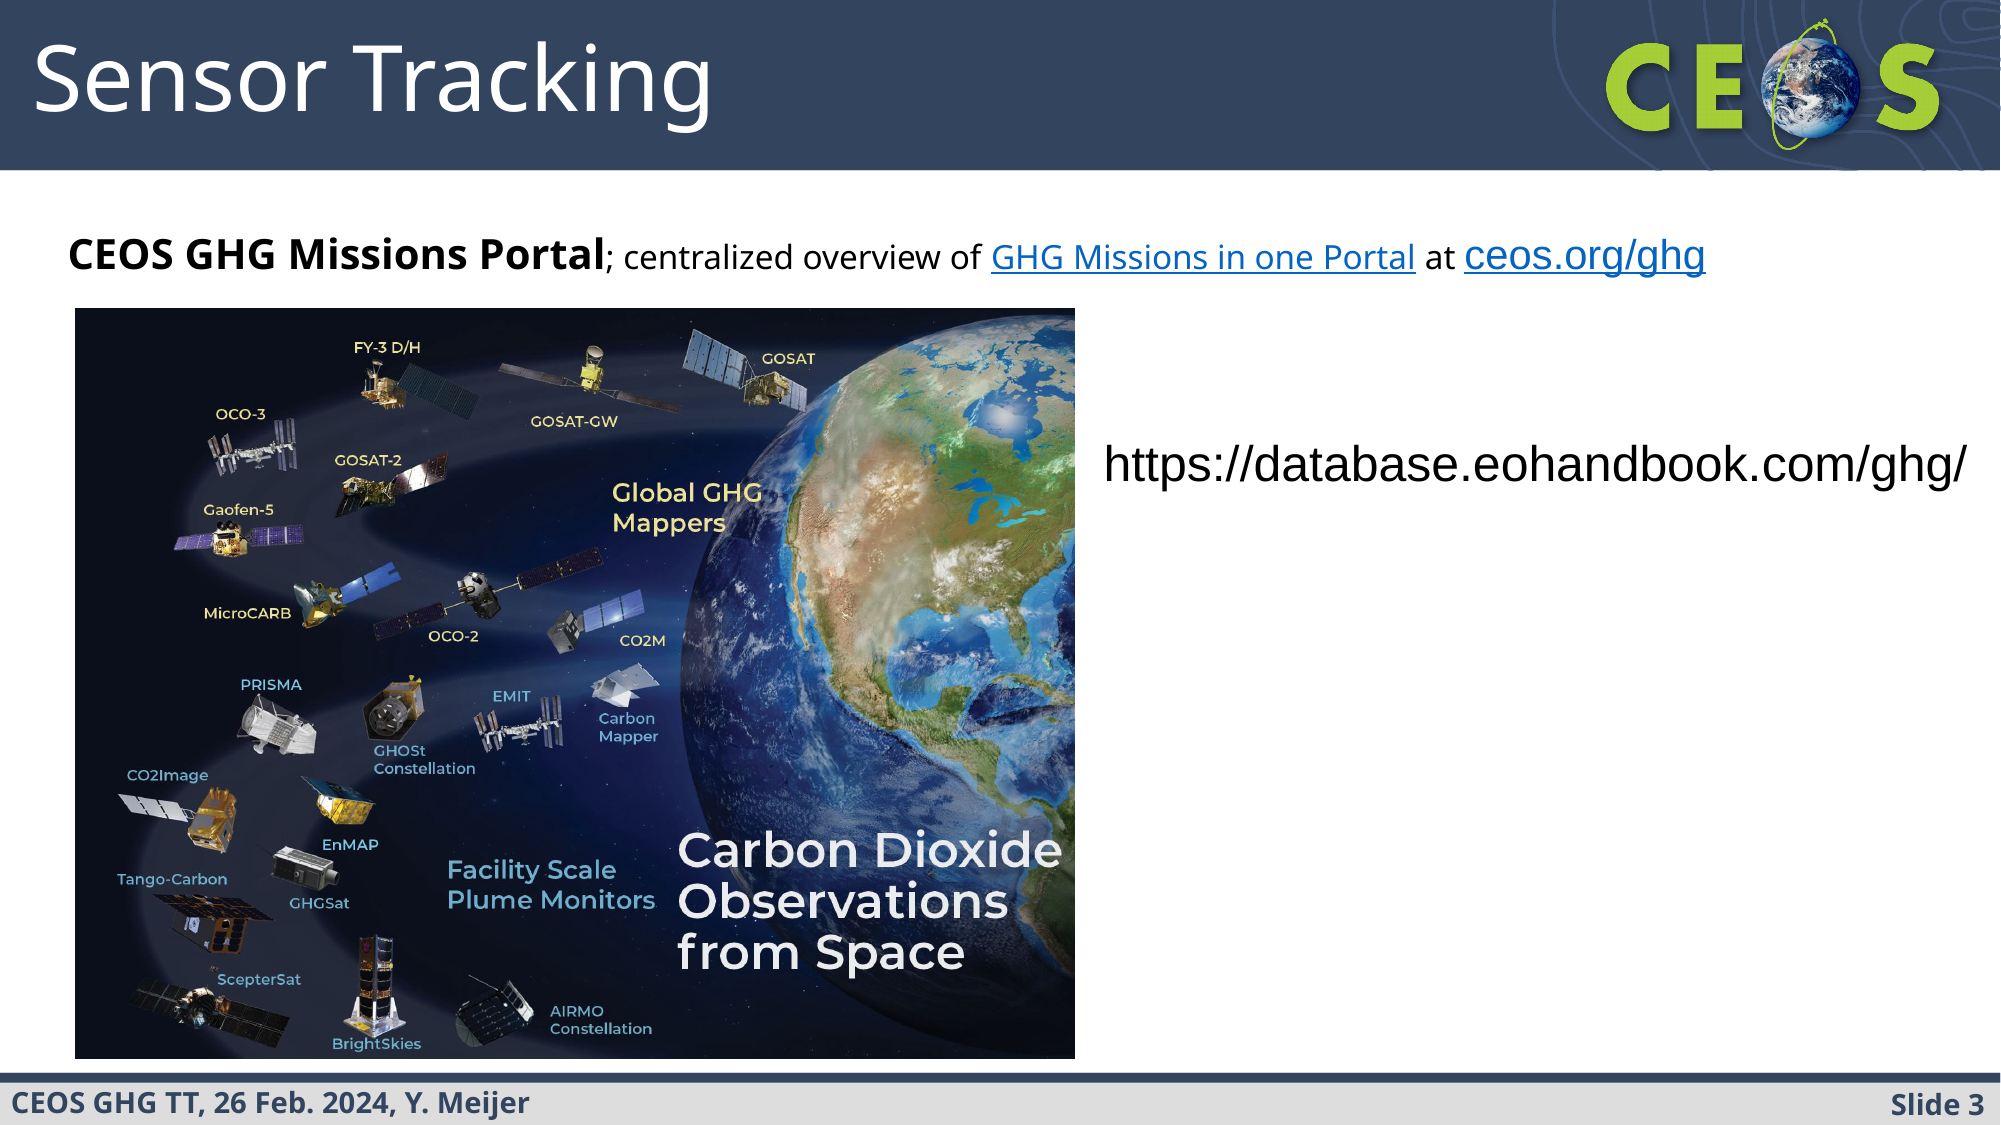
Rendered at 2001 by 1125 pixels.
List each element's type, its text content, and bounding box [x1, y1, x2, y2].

text_box Sensor Tracking [17, 11, 1440, 137]
picture [1606, 18, 1939, 150]
text_box CEOS GHG Missions Portal; centralized overview of GHG Missions in one Portal at ceos.org/ghg [52, 170, 2000, 286]
picture [75, 308, 1076, 1059]
text_box https://database.eohandbook.com/ghg/ [1088, 423, 2000, 499]
